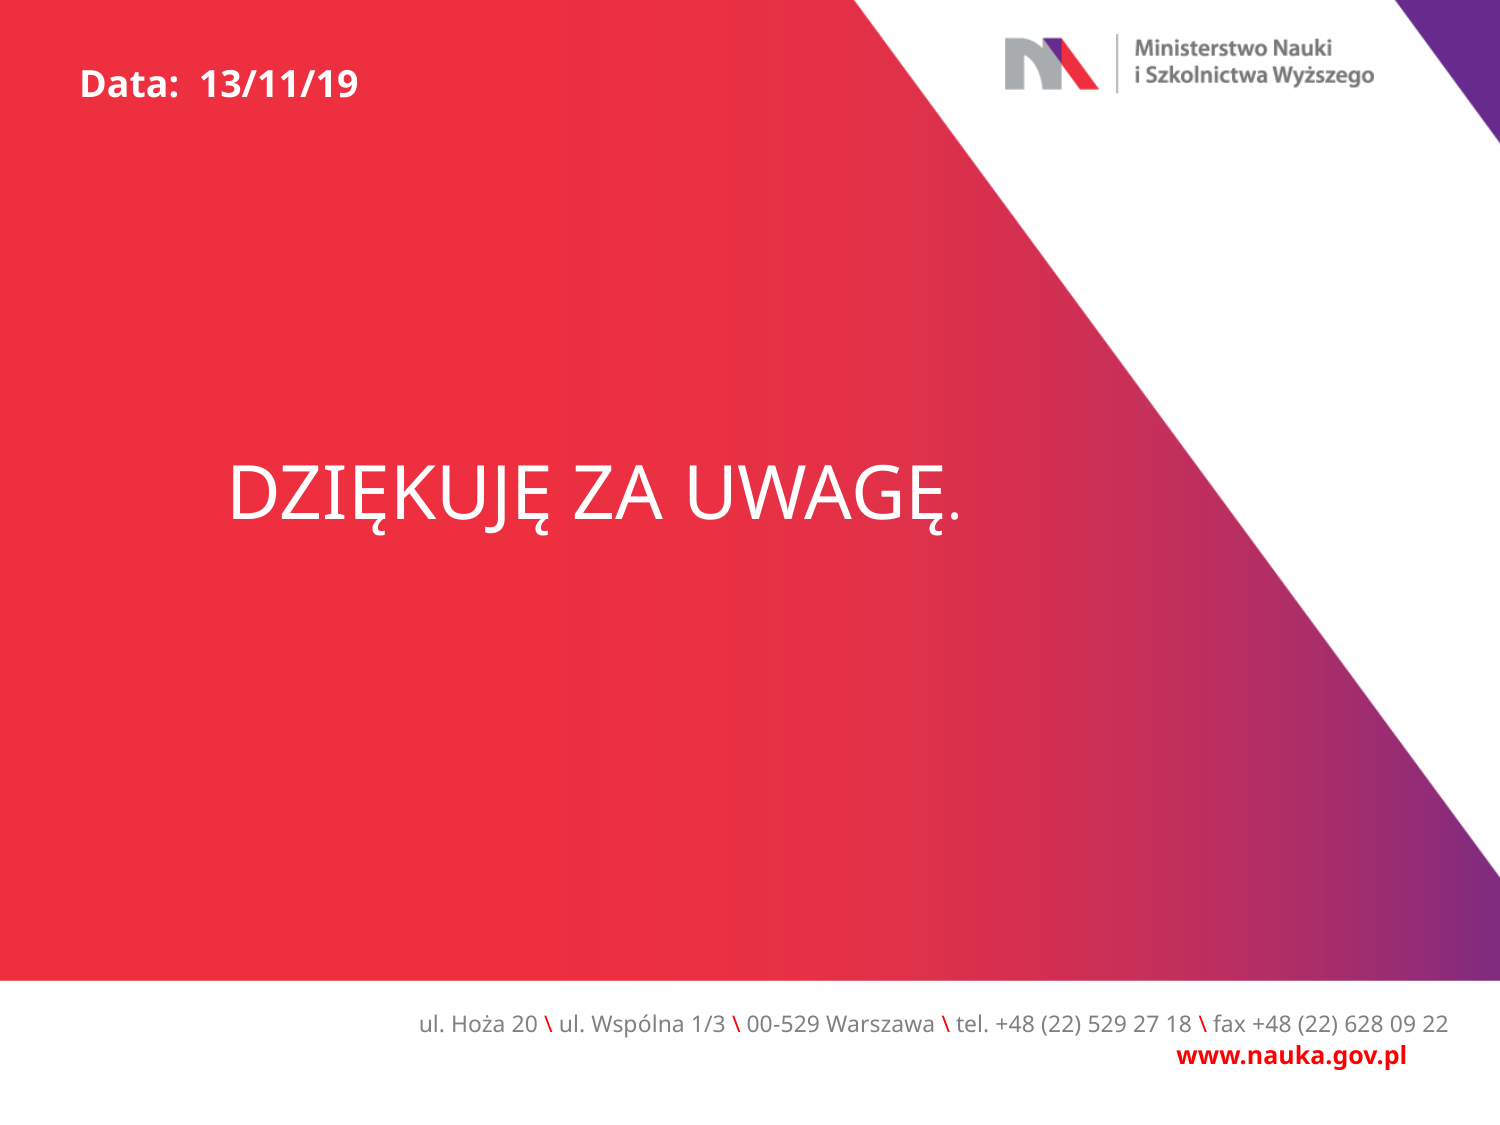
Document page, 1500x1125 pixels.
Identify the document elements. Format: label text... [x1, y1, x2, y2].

text_box ul. Hoża 20 \ ul. Wspólna 1/3 \ 00-529 Warszawa \ tel. +48 (22) 529 27 18 \ fax +48 (22) 628 09 22 [418, 1009, 1450, 1037]
text_box www.nauka.gov.pl [1176, 1039, 1408, 1070]
picture [0, 0, 1500, 1125]
text_box Data: 13/11/19 [79, 60, 359, 106]
text_box DZIĘKUJĘ ZA UWAGĘ. [226, 444, 964, 535]
